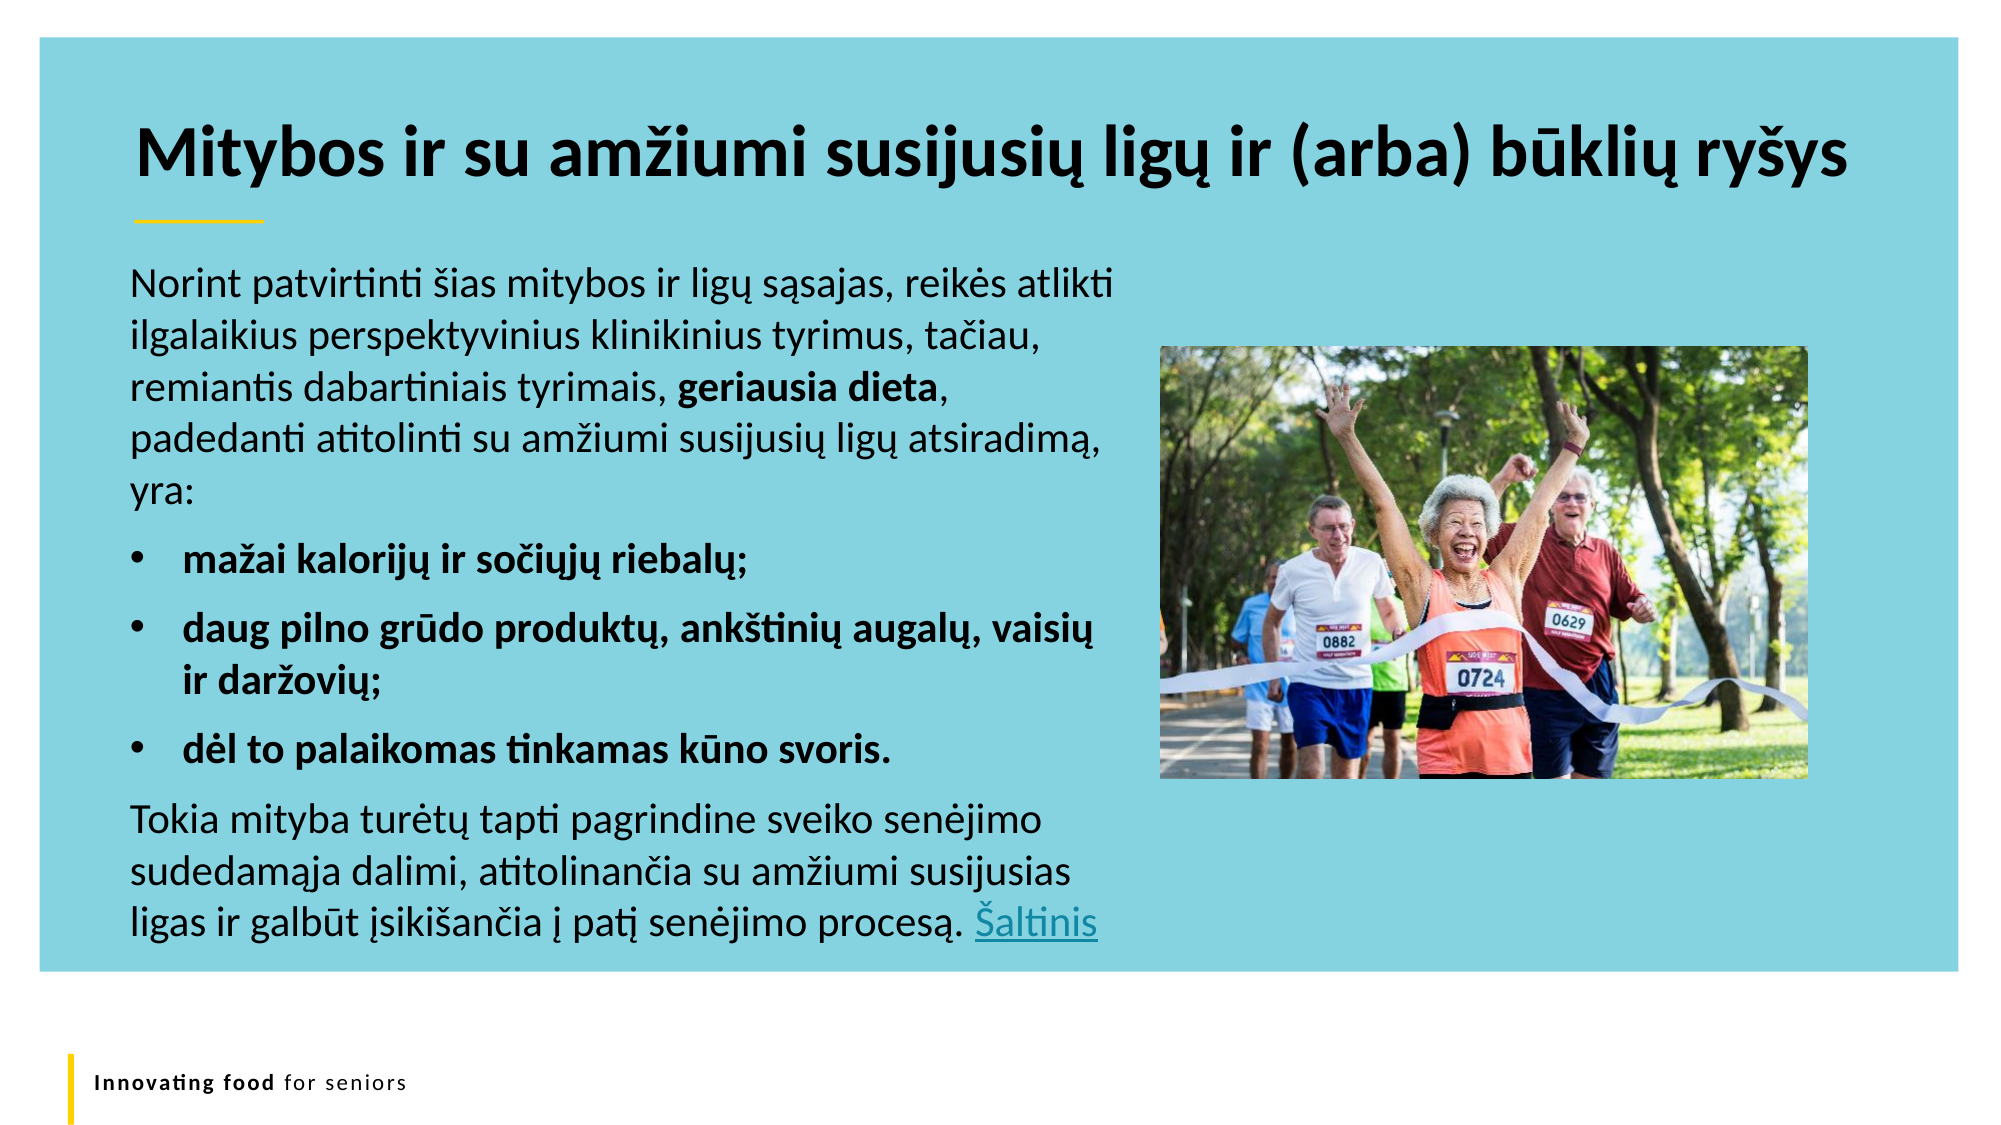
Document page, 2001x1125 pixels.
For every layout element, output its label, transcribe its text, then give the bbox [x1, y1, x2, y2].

list Norint patvirtinti šias mitybos ir ligų sąsajas, reikės atlikti ilgalaikius perspektyvinius klinikinius tyrimus, tačiau, remiantis dabartiniais tyrimais, geriausia dieta, padedanti atitolinti su amžiumi susijusių ligų atsiradimą, yra: mažai kalorijų ir sočiųjų riebalų; daug pilno grūdo produktų, ankštinių augalų, vaisių ir daržovių; dėl to palaikomas tinkamas kūno svoris. Tokia mityba turėtų tapti pagrindine sveiko senėjimo sudedamąja dalimi, atitolinančia su amžiumi susijusias ligas ir galbūt įsikišančia į patį senėjimo procesą. Šaltinis [80, 247, 1145, 958]
picture [1160, 346, 1808, 779]
list Mitybos ir su amžiumi susijusių ligų ir (arba) būklių ryšys [120, 105, 1894, 201]
